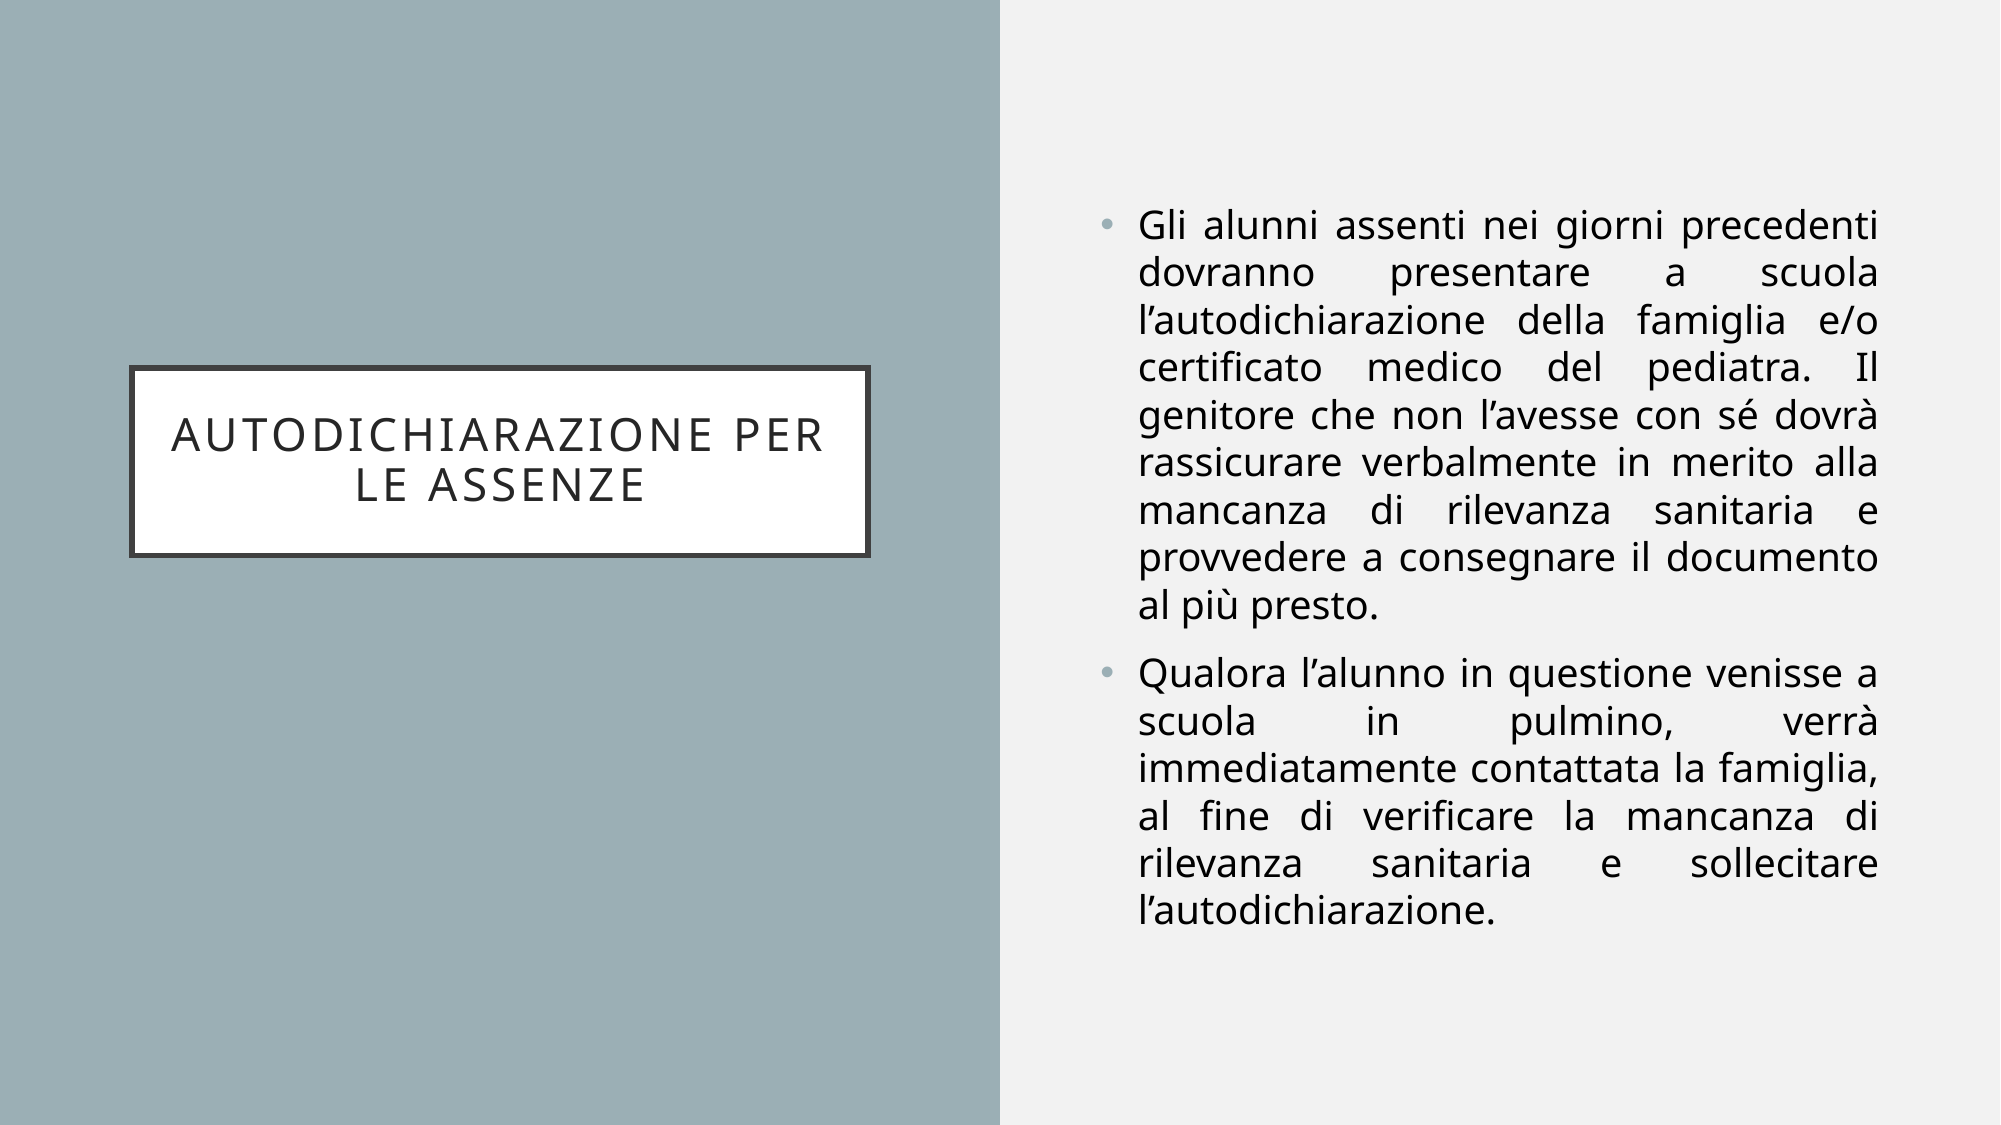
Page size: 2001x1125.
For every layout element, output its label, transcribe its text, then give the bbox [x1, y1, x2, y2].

list Gli alunni assenti nei giorni precedenti dovranno presentare a scuola l’autodichiarazione della famiglia e/o certificato medico del pediatra. Il genitore che non l’avesse con sé dovrà rassicurare verbalmente in merito alla mancanza di rilevanza sanitaria e provvedere a consegnare il documento al più presto. Qualora l’alunno in questione venisse a scuola in pulmino, verrà immediatamente contattata la famiglia, al fine di verificare la mancanza di rilevanza sanitaria e sollecitare l’autodichiarazione. [1085, 192, 1895, 986]
title Autodichiarazione per le assenze [129, 365, 871, 558]
